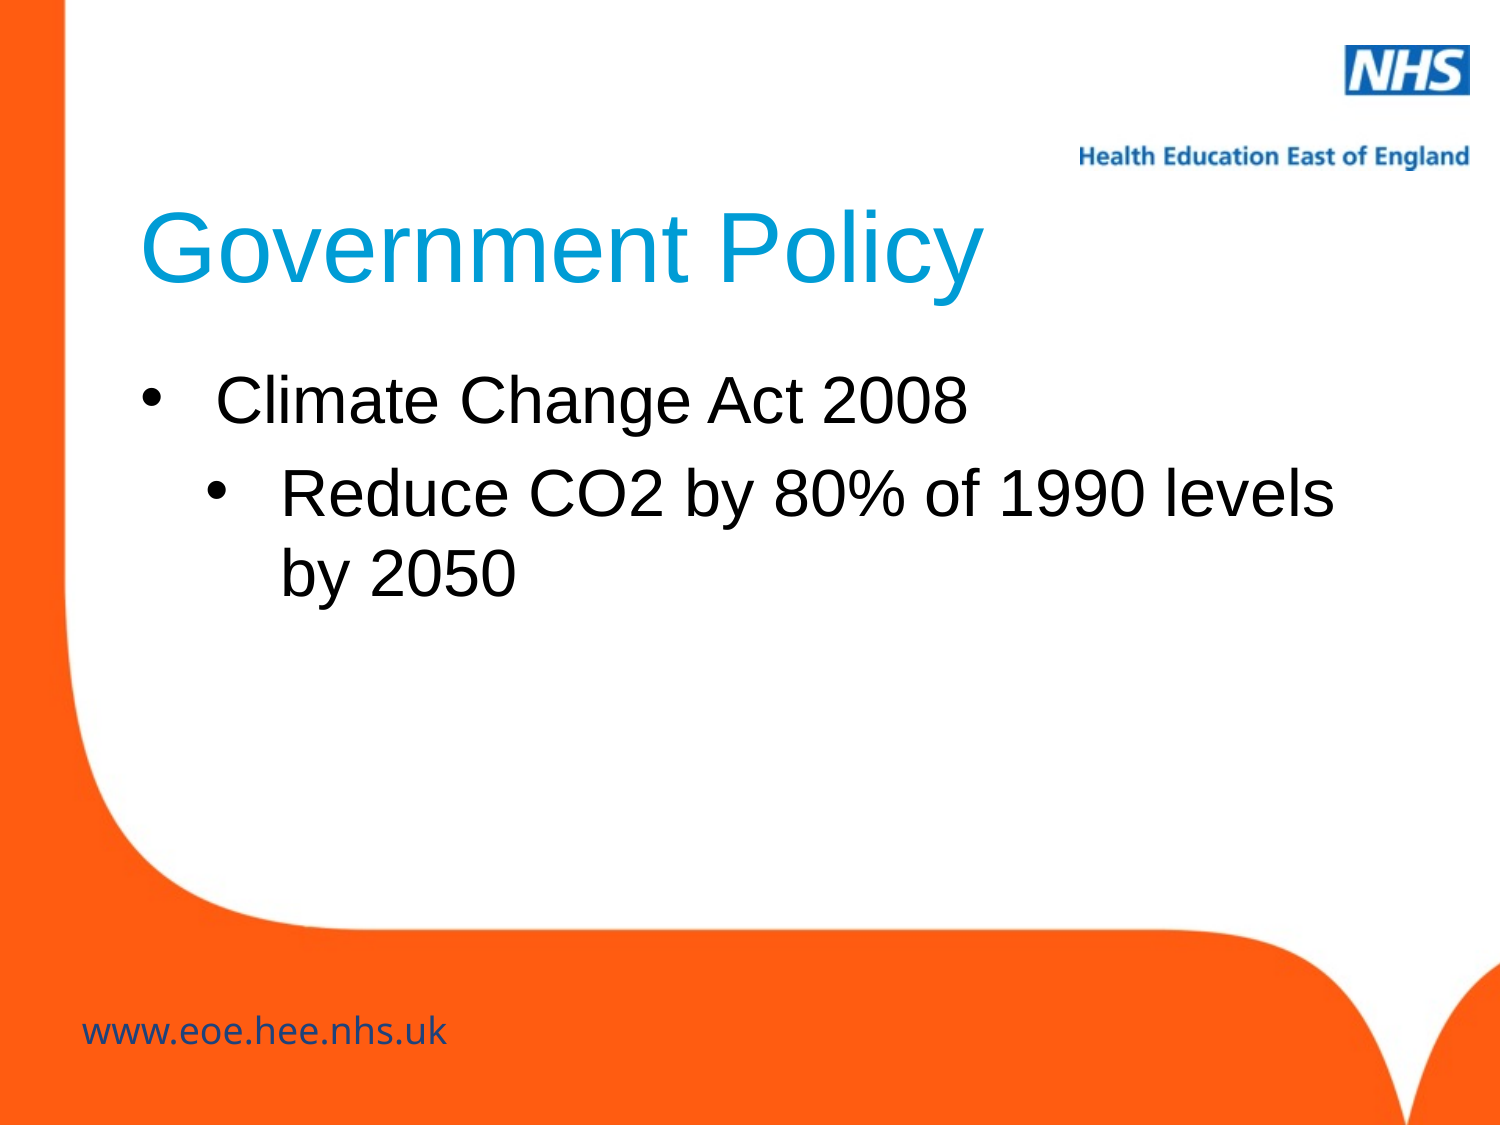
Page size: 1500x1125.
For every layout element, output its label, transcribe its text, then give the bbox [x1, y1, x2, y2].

title Government Policy [125, 174, 1351, 327]
list Climate Change Act 2008 Reduce CO2 by 80% of 1990 levels by 2050 [125, 348, 1377, 858]
picture [0, 0, 1500, 1125]
